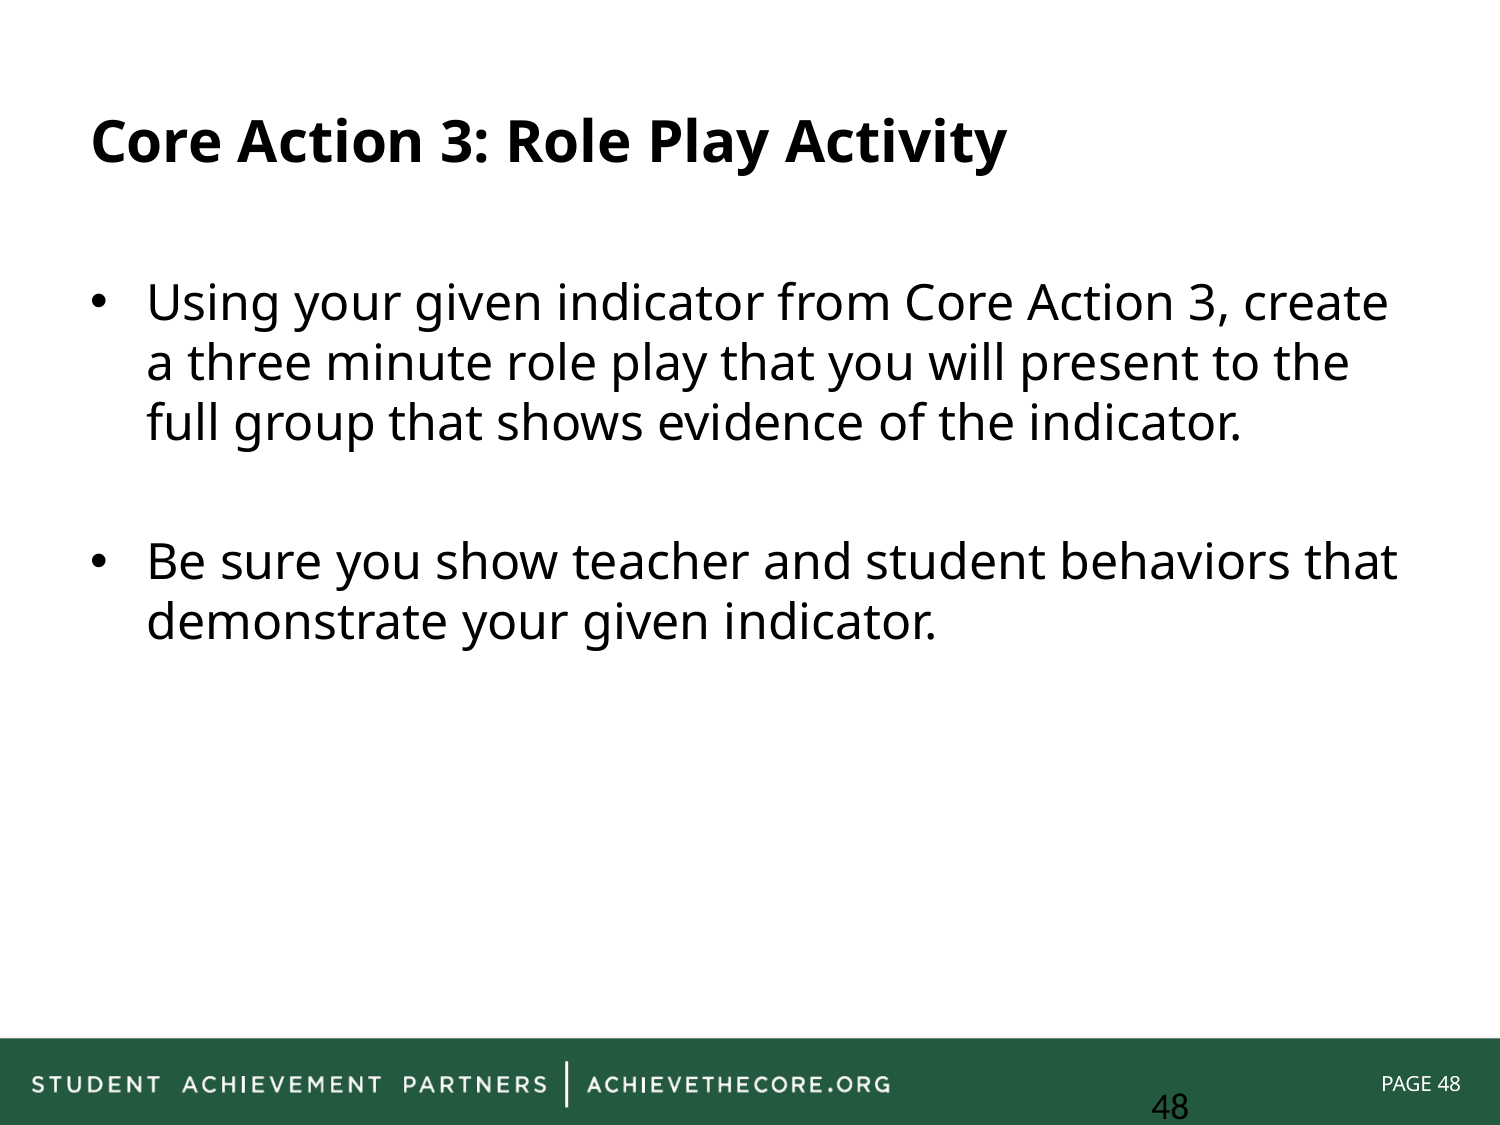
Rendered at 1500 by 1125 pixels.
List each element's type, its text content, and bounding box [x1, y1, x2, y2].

slide_number 48 [1136, 1074, 1487, 1125]
title Core Action 3: Role Play Activity [75, 45, 1425, 233]
list Using your given indicator from Core Action 3, create a three minute role play that you will present to the full group that shows evidence of the indicator. Be sure you show teacher and student behaviors that demonstrate your given indicator. [75, 262, 1425, 1005]
